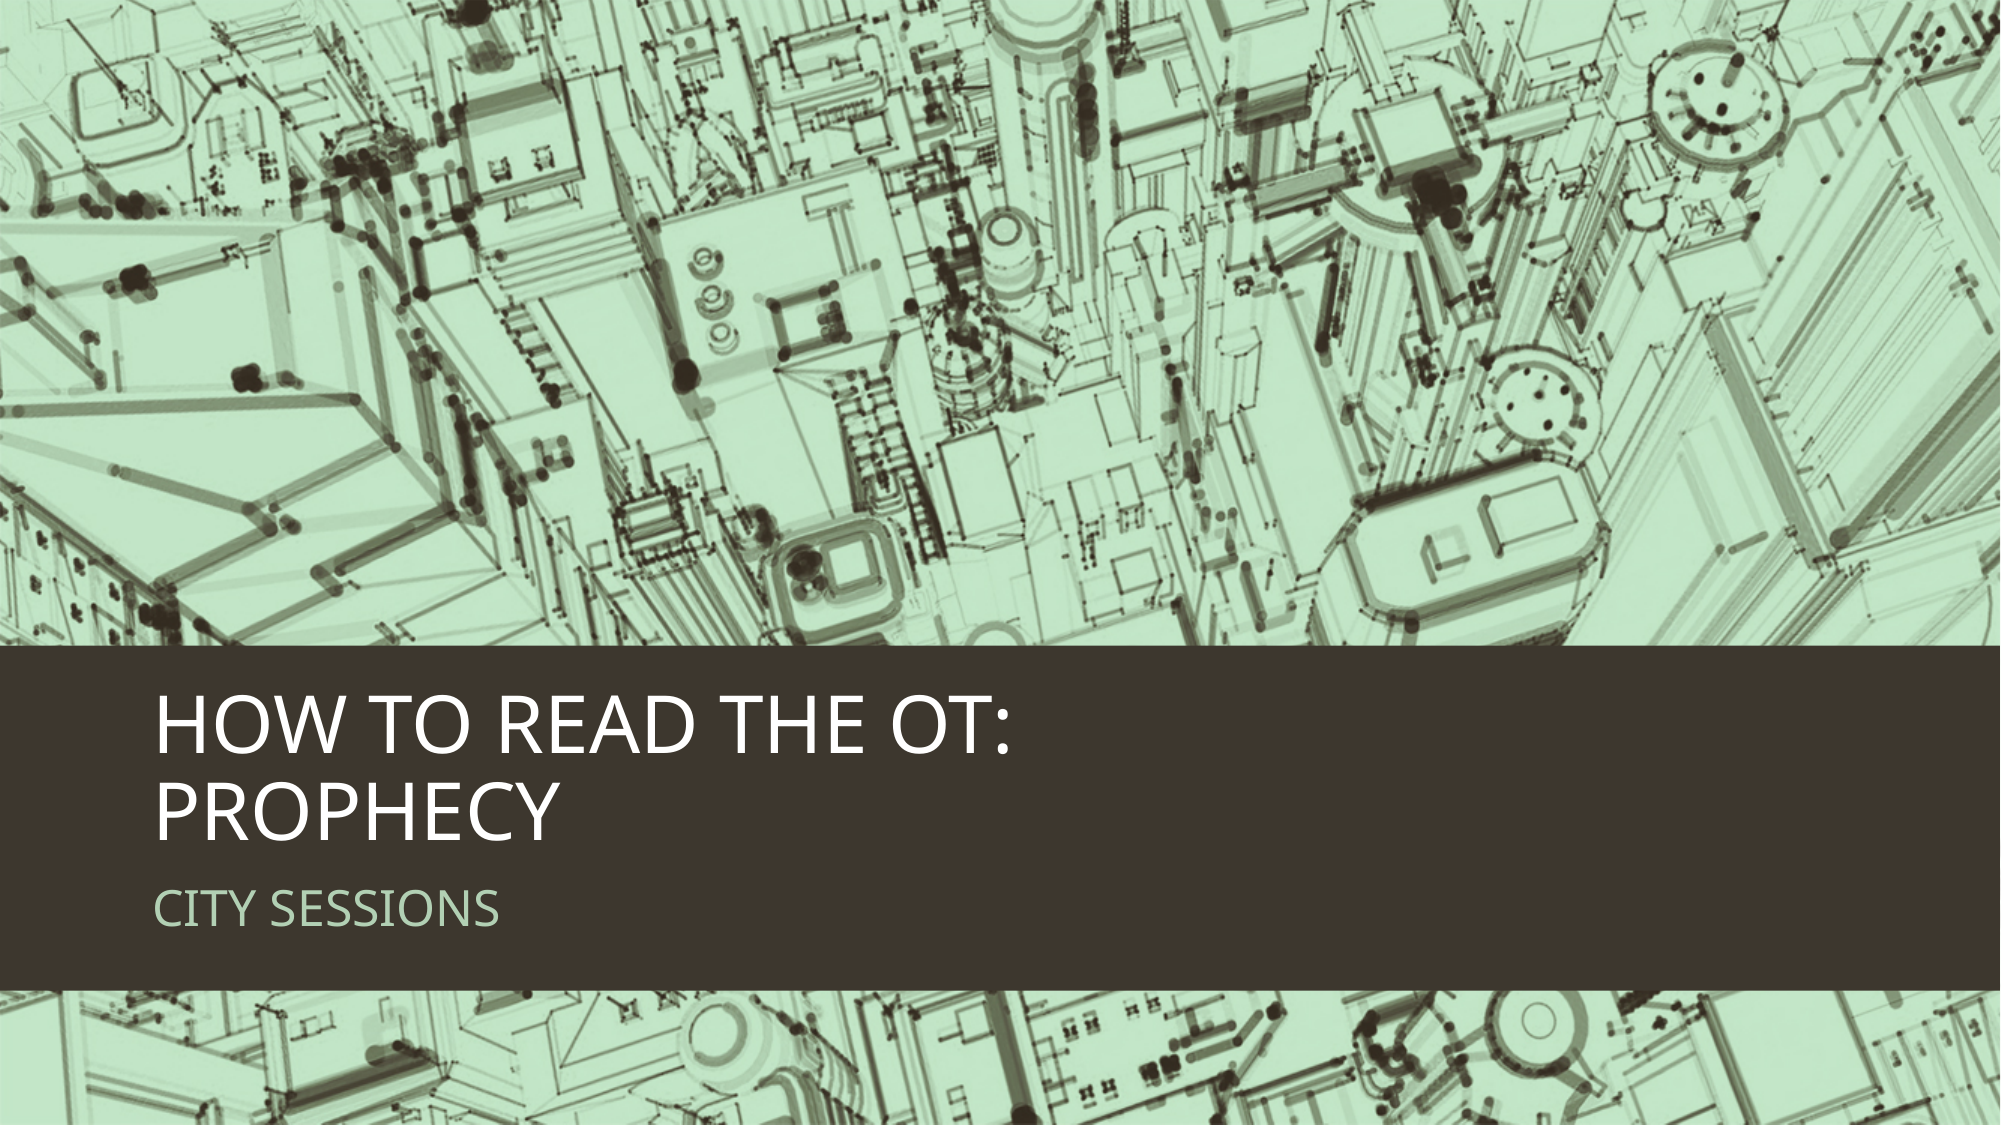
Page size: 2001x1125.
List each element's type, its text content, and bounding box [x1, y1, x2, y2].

picture [0, 0, 2001, 1125]
subtitle CITY SESSIONS [137, 875, 1863, 954]
title HOW TO READ THE OT: PROPHECY [137, 675, 1863, 865]
